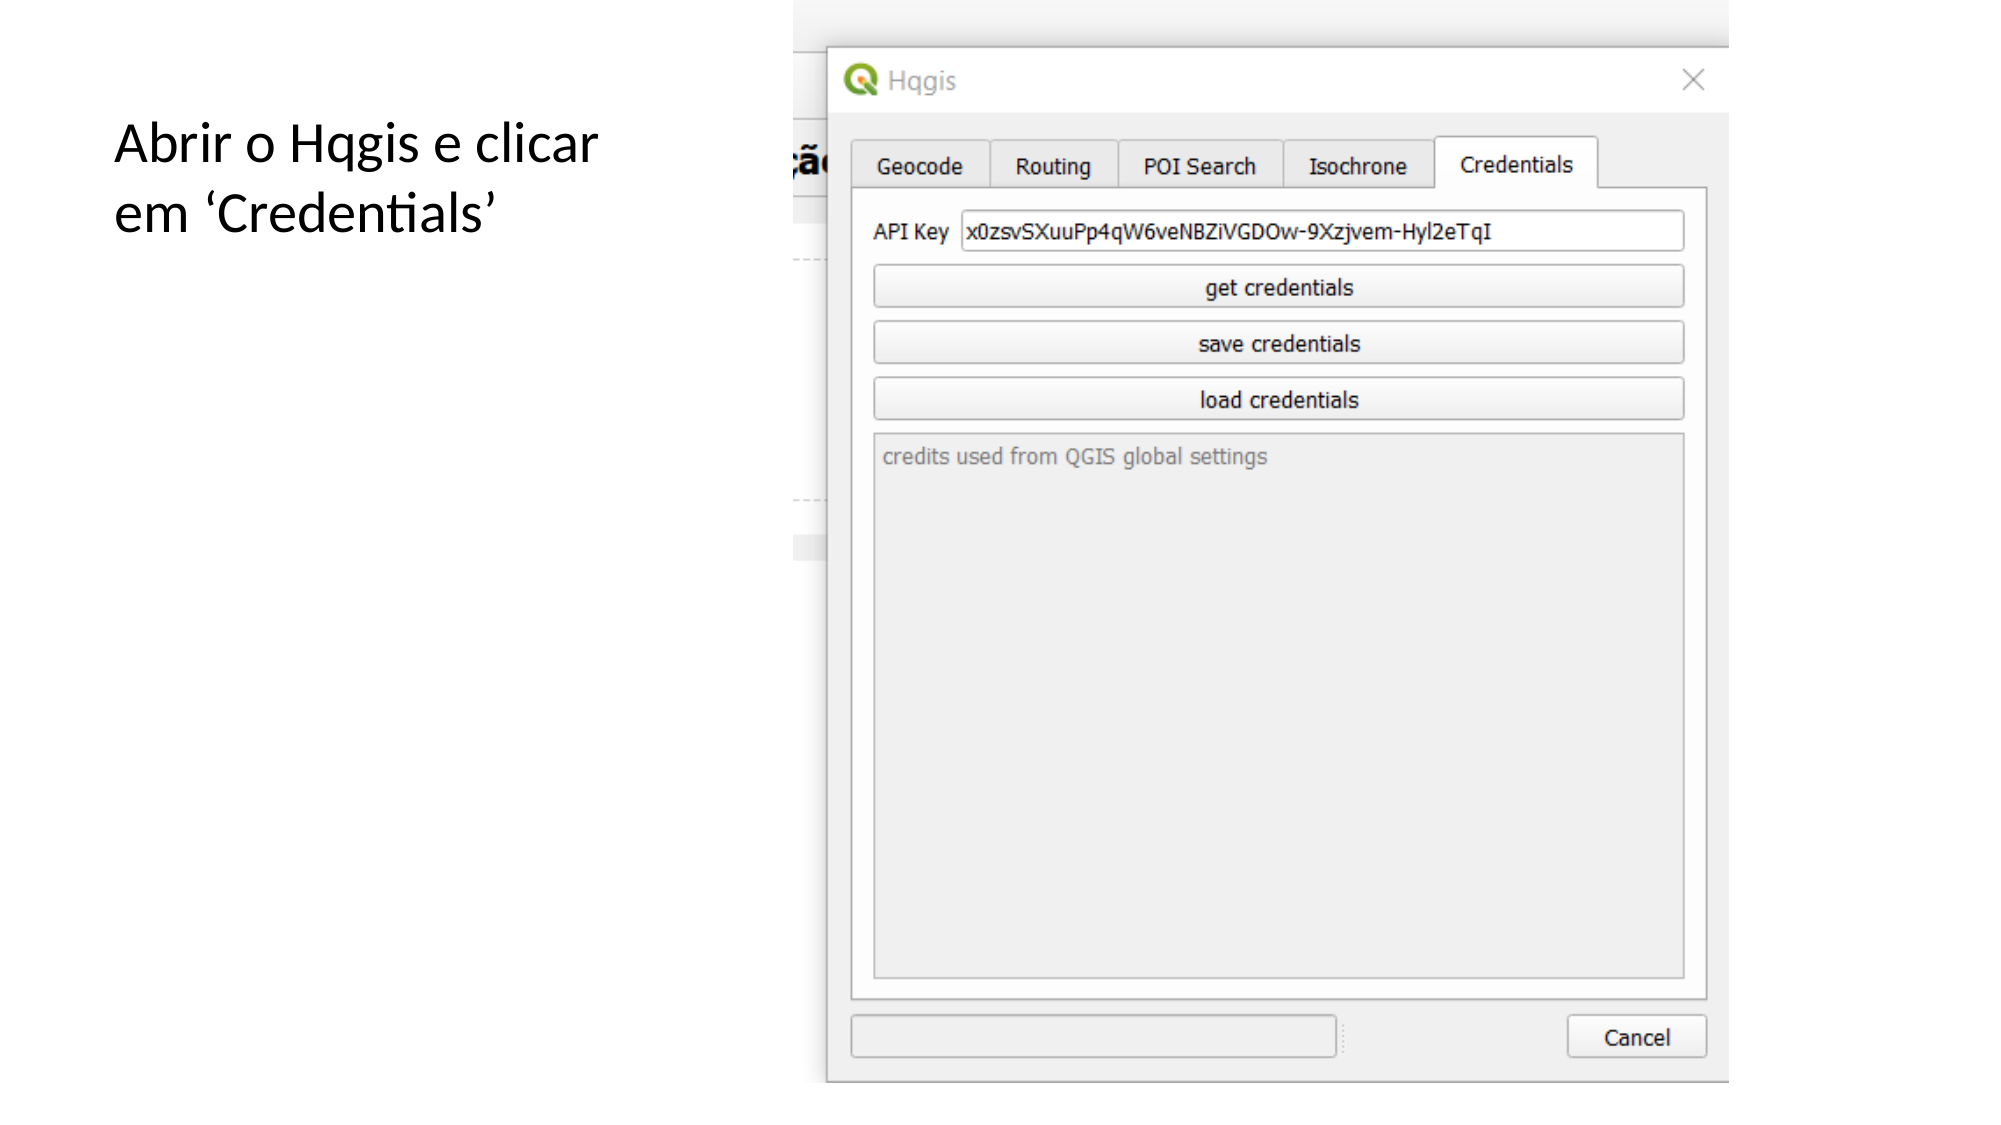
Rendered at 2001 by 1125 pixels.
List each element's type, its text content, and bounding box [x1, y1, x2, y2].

text_box Abrir o Hqgis e clicar em ‘Credentials’ [99, 96, 629, 252]
picture [793, 0, 1729, 1083]
